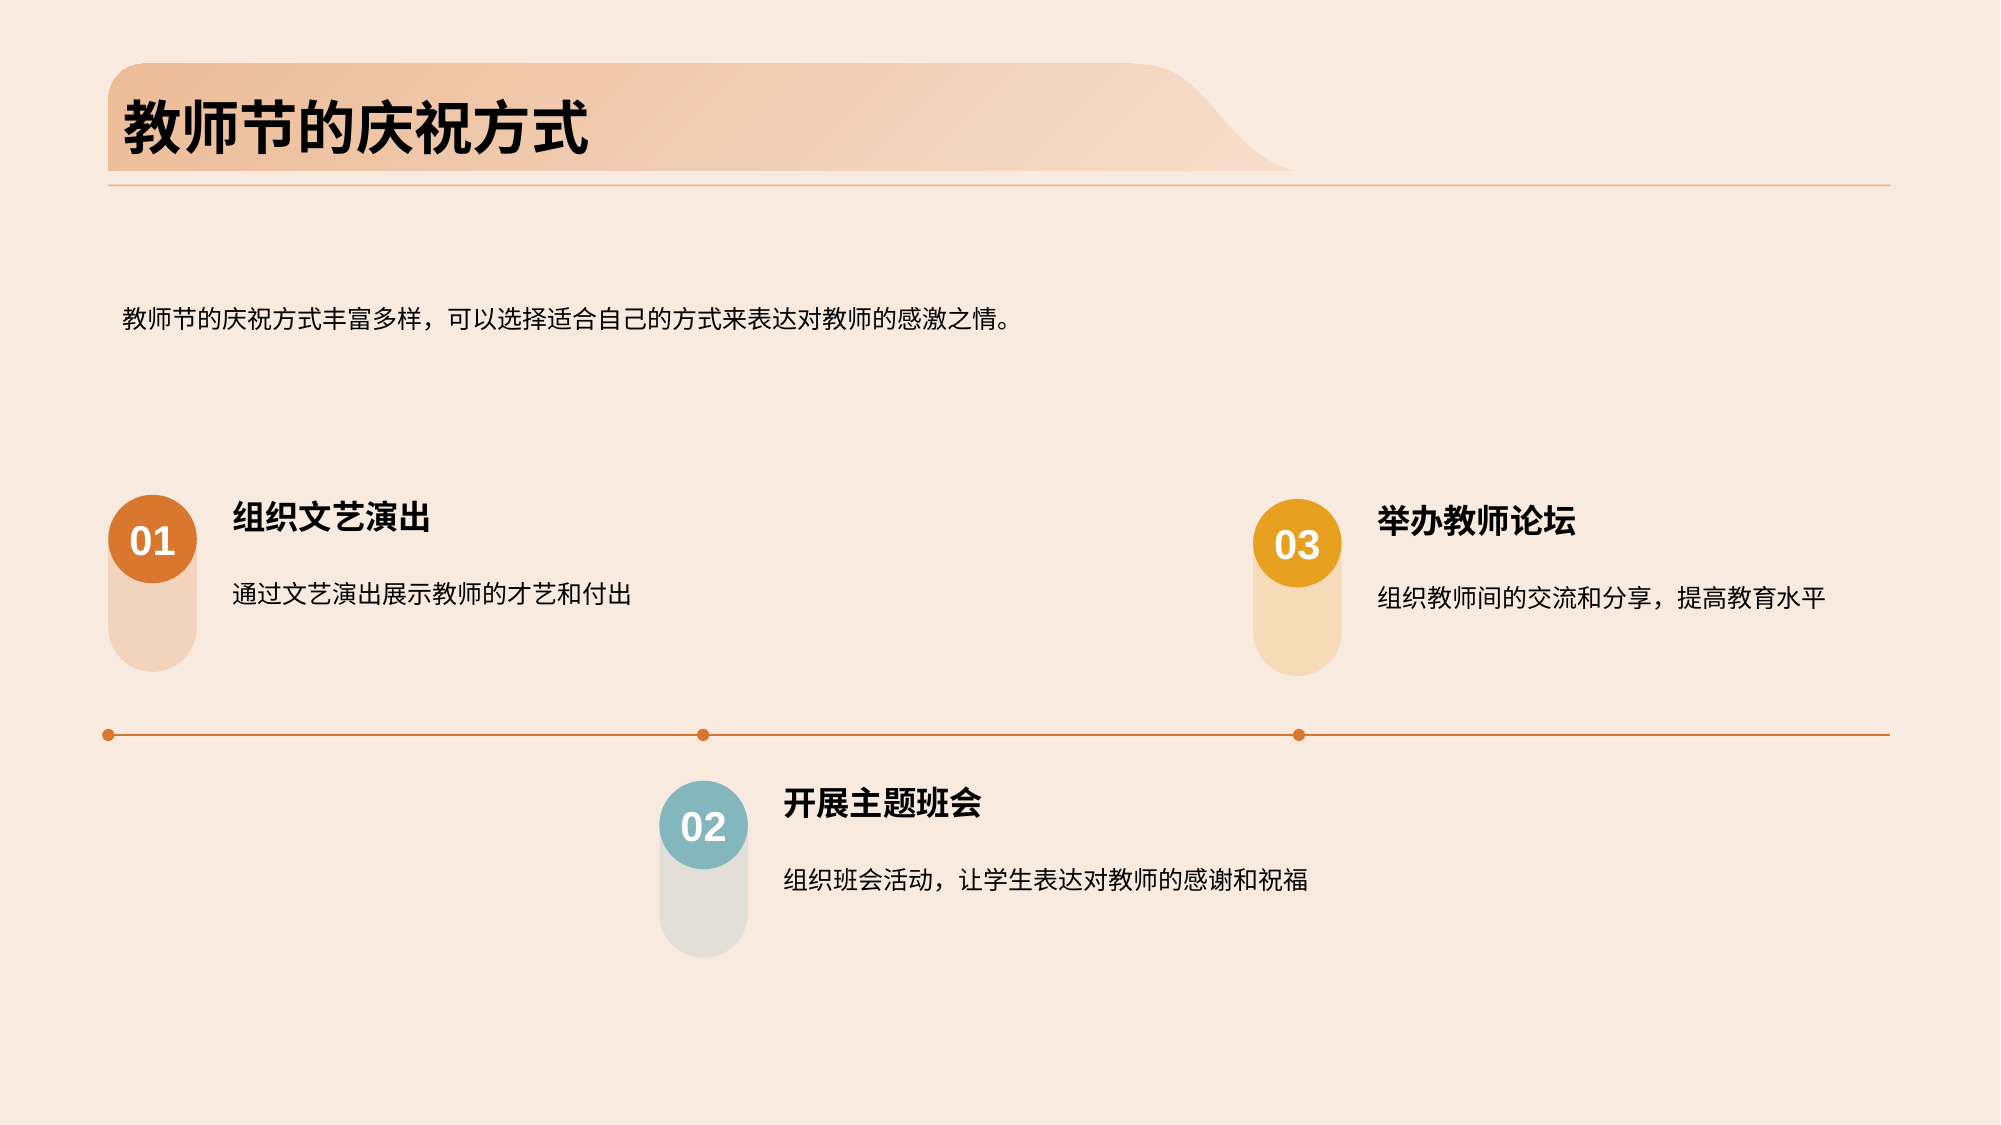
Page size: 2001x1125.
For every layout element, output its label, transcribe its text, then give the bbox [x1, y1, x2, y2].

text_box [108, 290, 1891, 958]
title 教师节的庆祝方式 [108, 0, 1890, 169]
